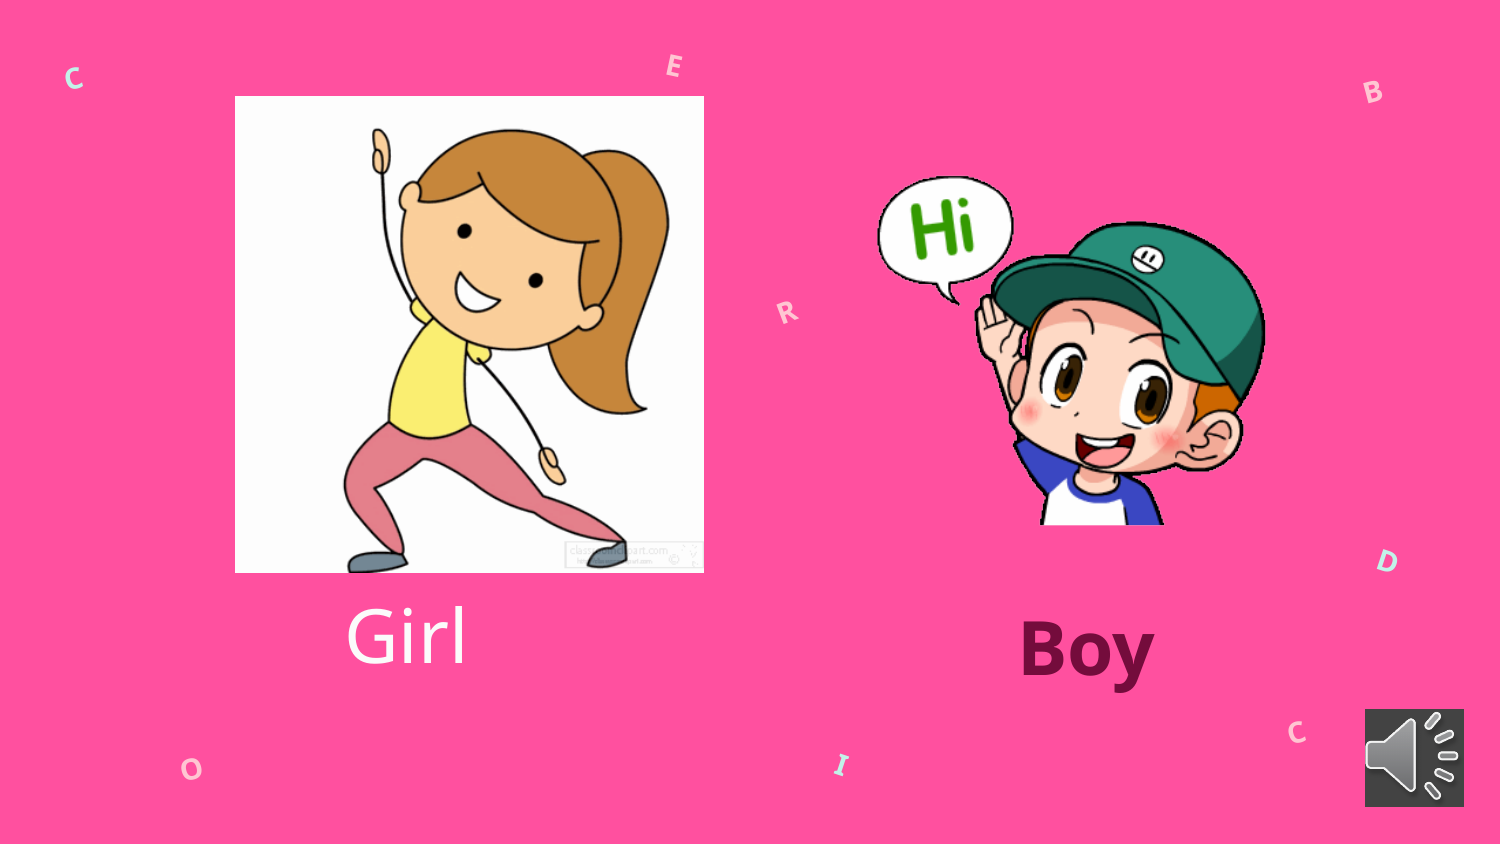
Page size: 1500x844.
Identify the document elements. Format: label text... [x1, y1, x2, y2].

picture [235, 95, 705, 573]
subtitle Girl [321, 588, 704, 709]
text_box Boy [885, 572, 1269, 692]
picture [823, 135, 1331, 547]
picture [1364, 708, 1465, 809]
